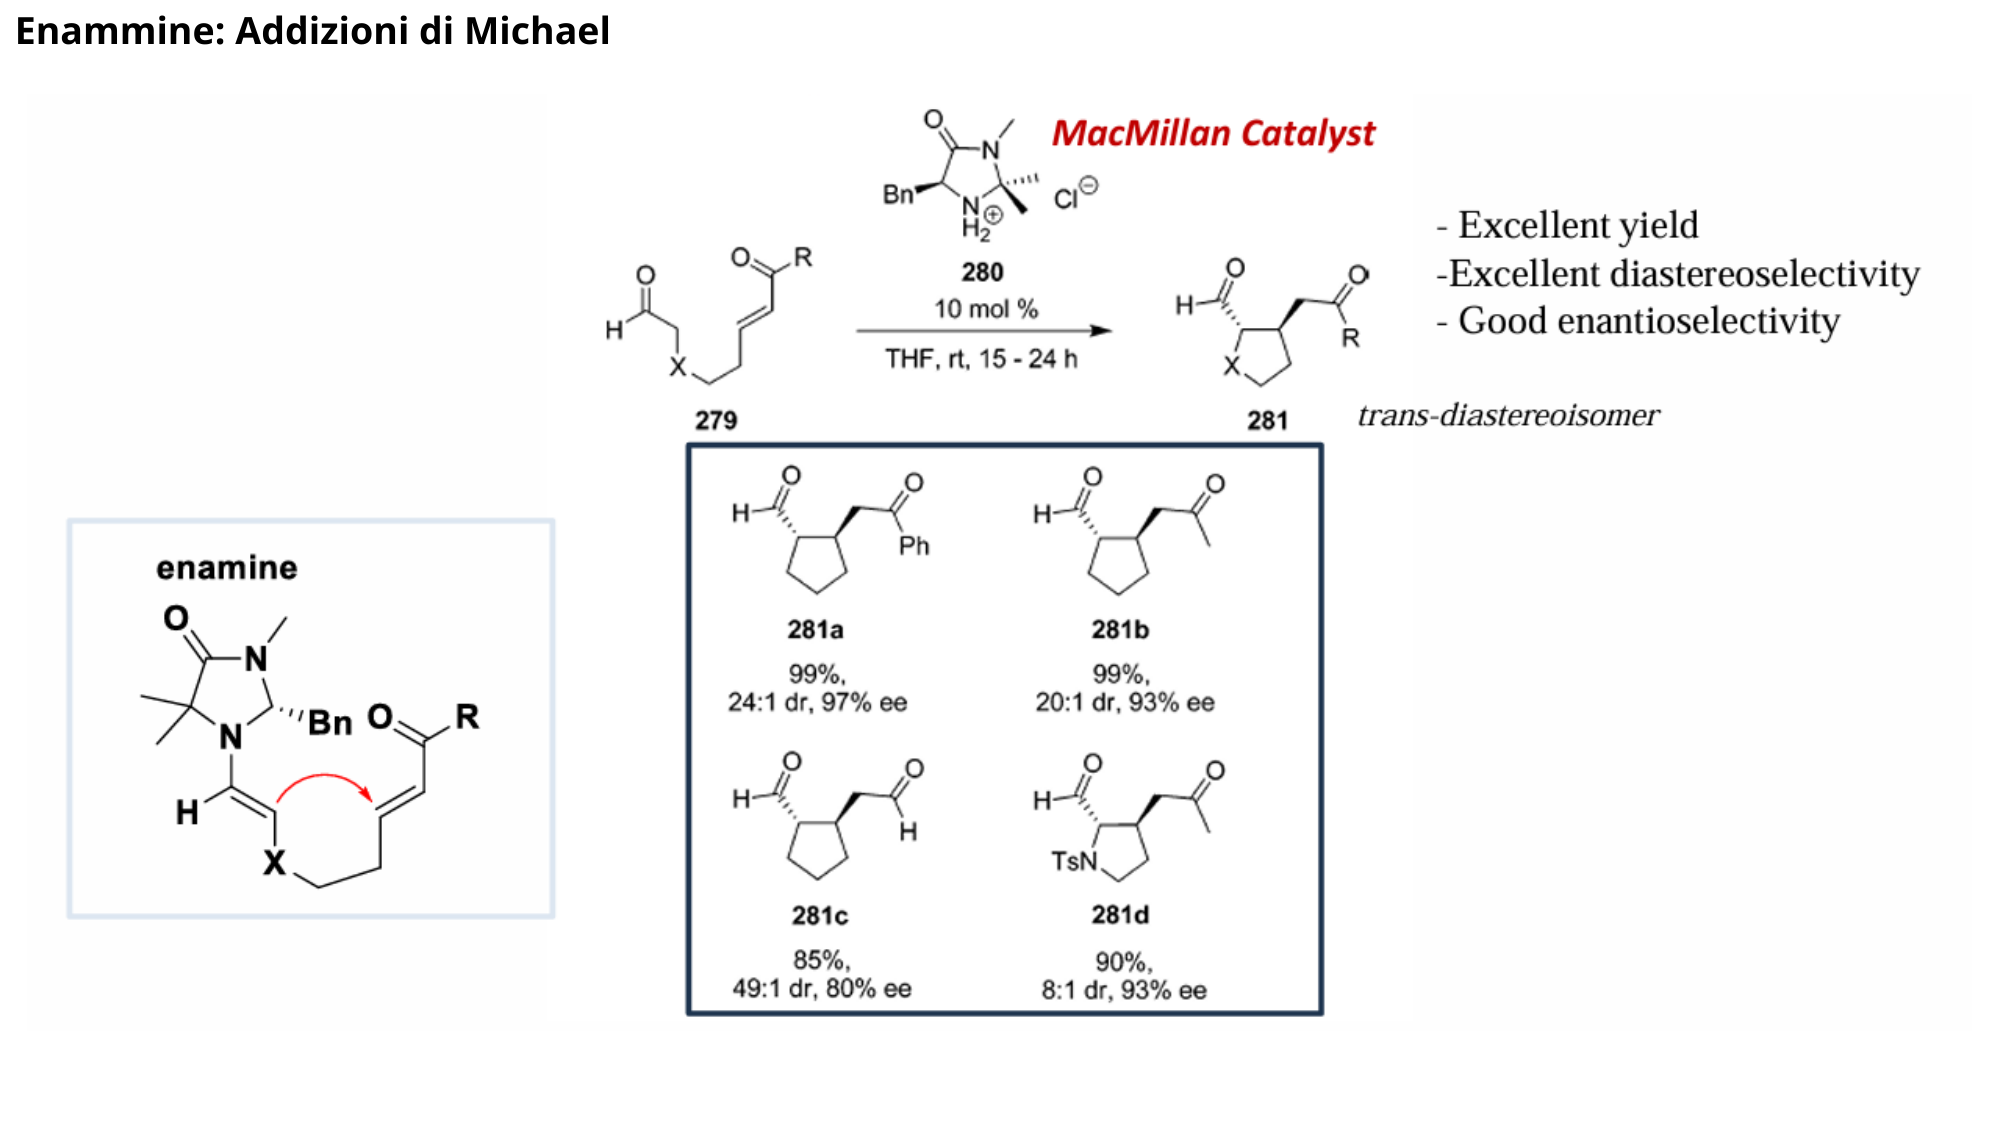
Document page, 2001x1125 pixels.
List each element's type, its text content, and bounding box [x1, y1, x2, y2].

picture [27, 93, 1973, 1032]
text_box Enammine: Addizioni di Michael [0, 0, 1000, 60]
